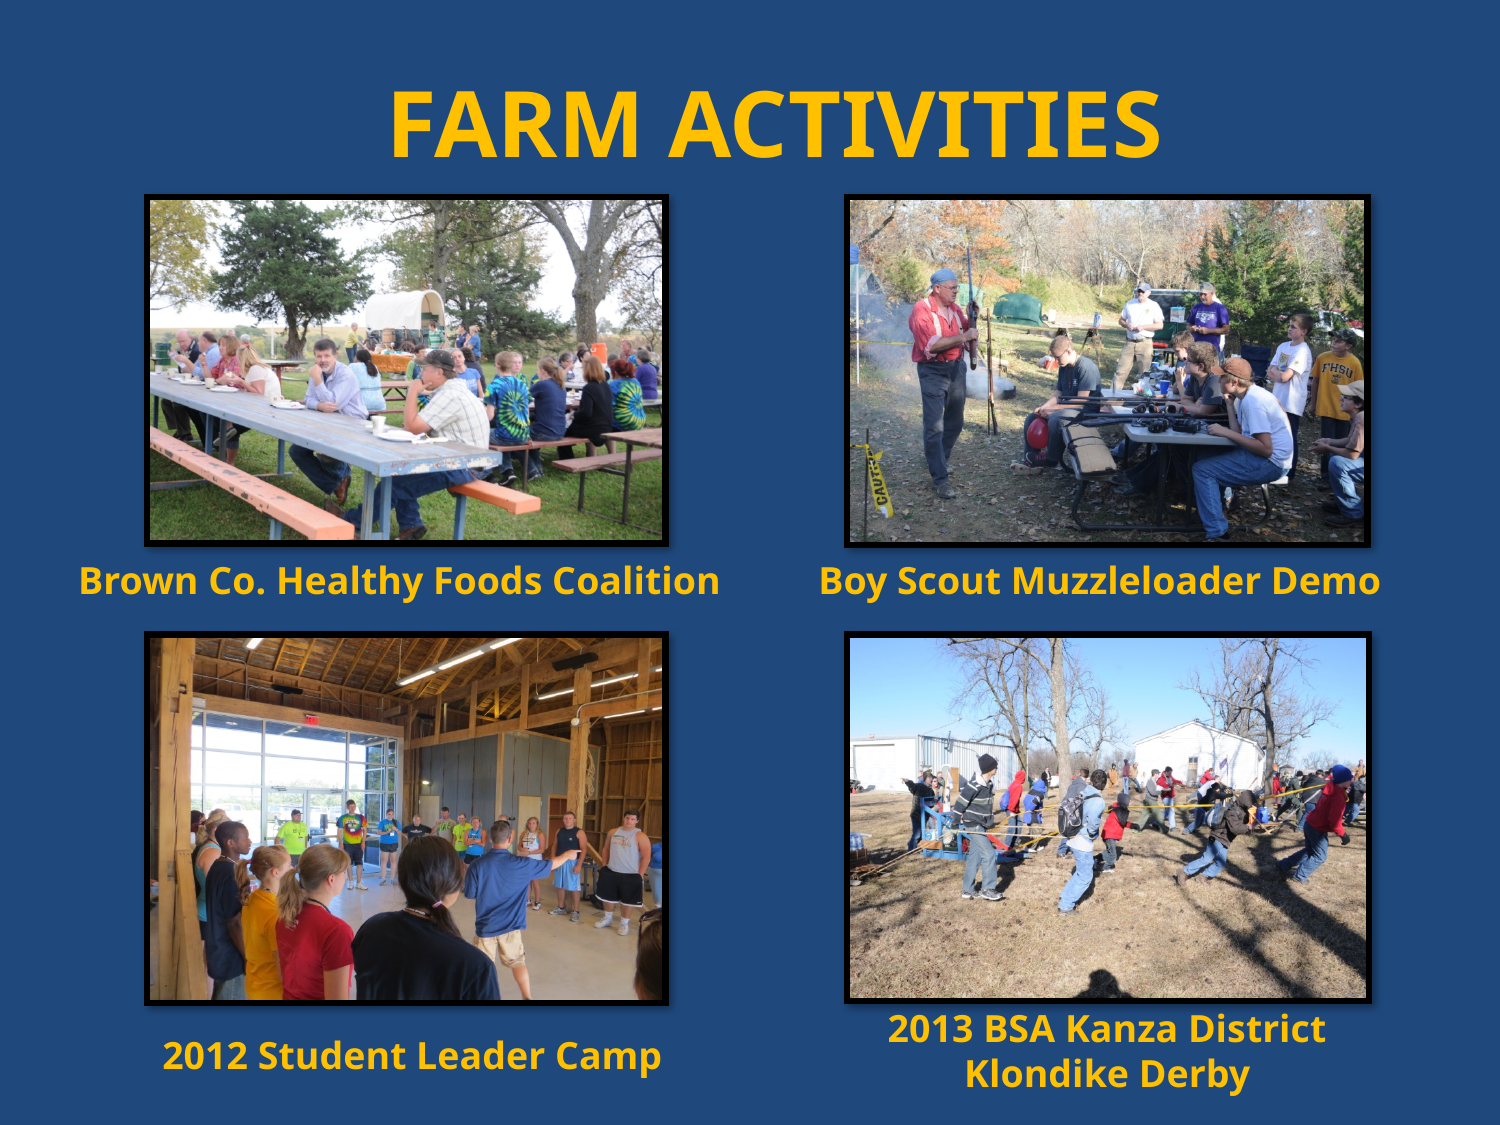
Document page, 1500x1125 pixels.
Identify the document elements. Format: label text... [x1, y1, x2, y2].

picture [149, 637, 663, 1001]
text_box 2013 BSA Kanza District Klondike Derby [835, 998, 1379, 1103]
text_box Brown Co. Healthy Foods Coalition [62, 549, 738, 610]
text_box Boy Scout Muzzleloader Demo [799, 549, 1400, 610]
picture [849, 637, 1367, 999]
picture [149, 199, 663, 541]
text_box 2012 Student Leader Camp [137, 1024, 688, 1085]
picture [849, 199, 1365, 542]
title FARM ACTIVITIES [137, 0, 1413, 242]
